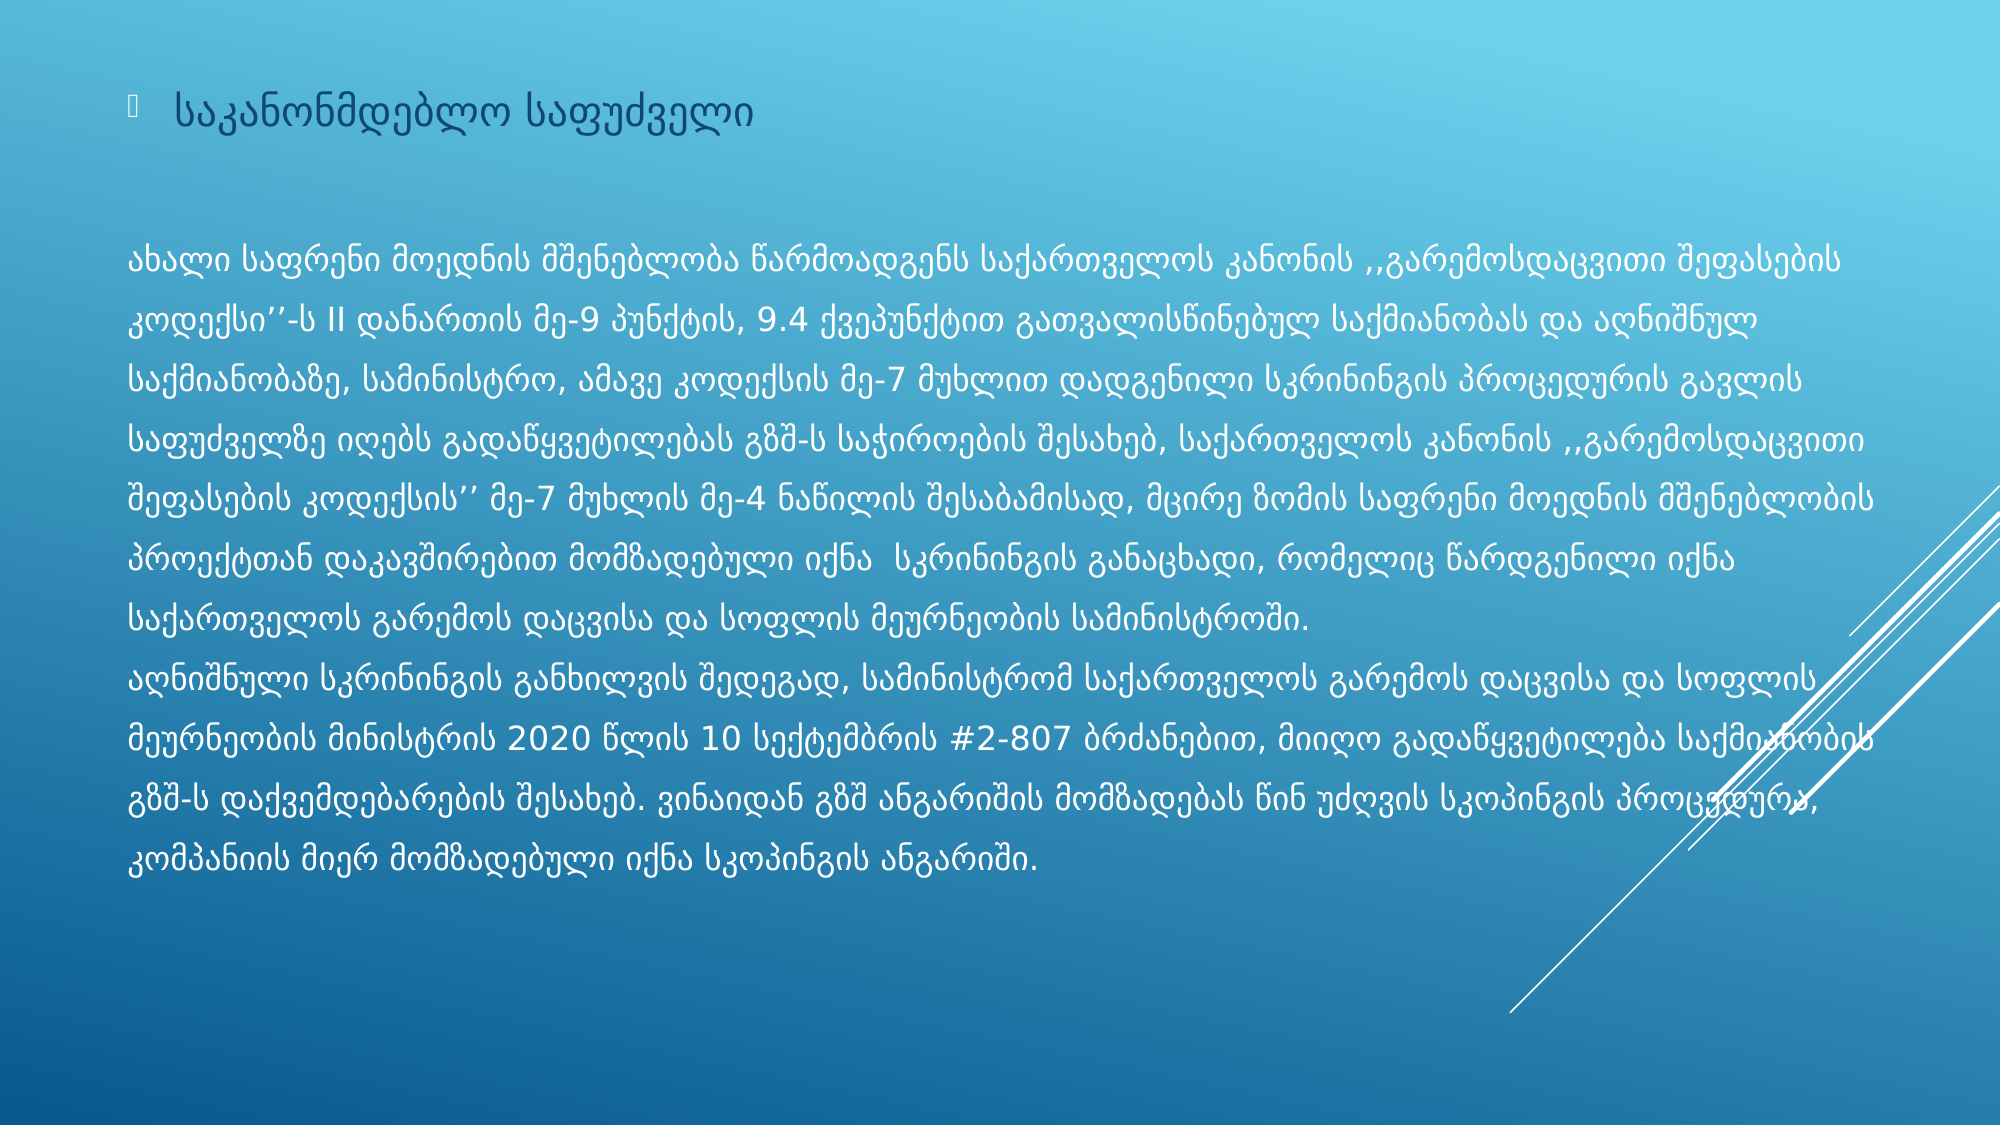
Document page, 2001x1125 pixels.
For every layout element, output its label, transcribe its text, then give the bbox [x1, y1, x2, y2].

list საკანონმდებლო საფუძველი [112, 53, 1957, 167]
title ახალი საფრენი მოედნის მშენებლობა წარმოადგენს საქართველოს კანონის ,,გარემოსდაცვითი შეფასების კოდექსი’’-ს II დანართის მე-9 პუნქტის, 9.4 ქვეპუნქტით გათვალისწინებულ საქმიანობას და აღნიშნულ საქმიანობაზე, სამინისტრო, ამავე კოდექსის მე-7 მუხლით დადგენილი სკრინინგის პროცედურის გავლის საფუძველზე იღებს გადაწყვეტილებას გზშ-ს საჭიროების შესახებ, საქართველოს კანონის ,,გარემოსდაცვითი შეფასების კოდექსის’’ მე-7 მუხლის მე-4 ნაწილის შესაბამისად, მცირე ზომის საფრენი მოედნის მშენებლობის პროექტთან დაკავშირებით მომზადებული იქნა სკრინინგის განაცხადი, რომელიც წარდგენილი იქნა საქართველოს გარემოს დაცვისა და სოფლის მეურნეობის სამინისტროში. აღნიშნული სკრინინგის განხილვის შედეგად, სამინისტრომ საქართველოს გარემოს დაცვისა და სოფლის მეურნეობის მინისტრის 2020 წლის 10 სექტემბრის #2-807 ბრძანებით, მიიღო გადაწყვეტილება საქმიანობის გზშ-ს დაქვემდებარების შესახებ. ვინაიდან გზშ ანგარიშის მომზადებას წინ უძღვის სკოპინგის პროცედურა, კომპანიის მიერ მომზადებული იქნა სკოპინგის ანგარიში. [112, 167, 1957, 984]
